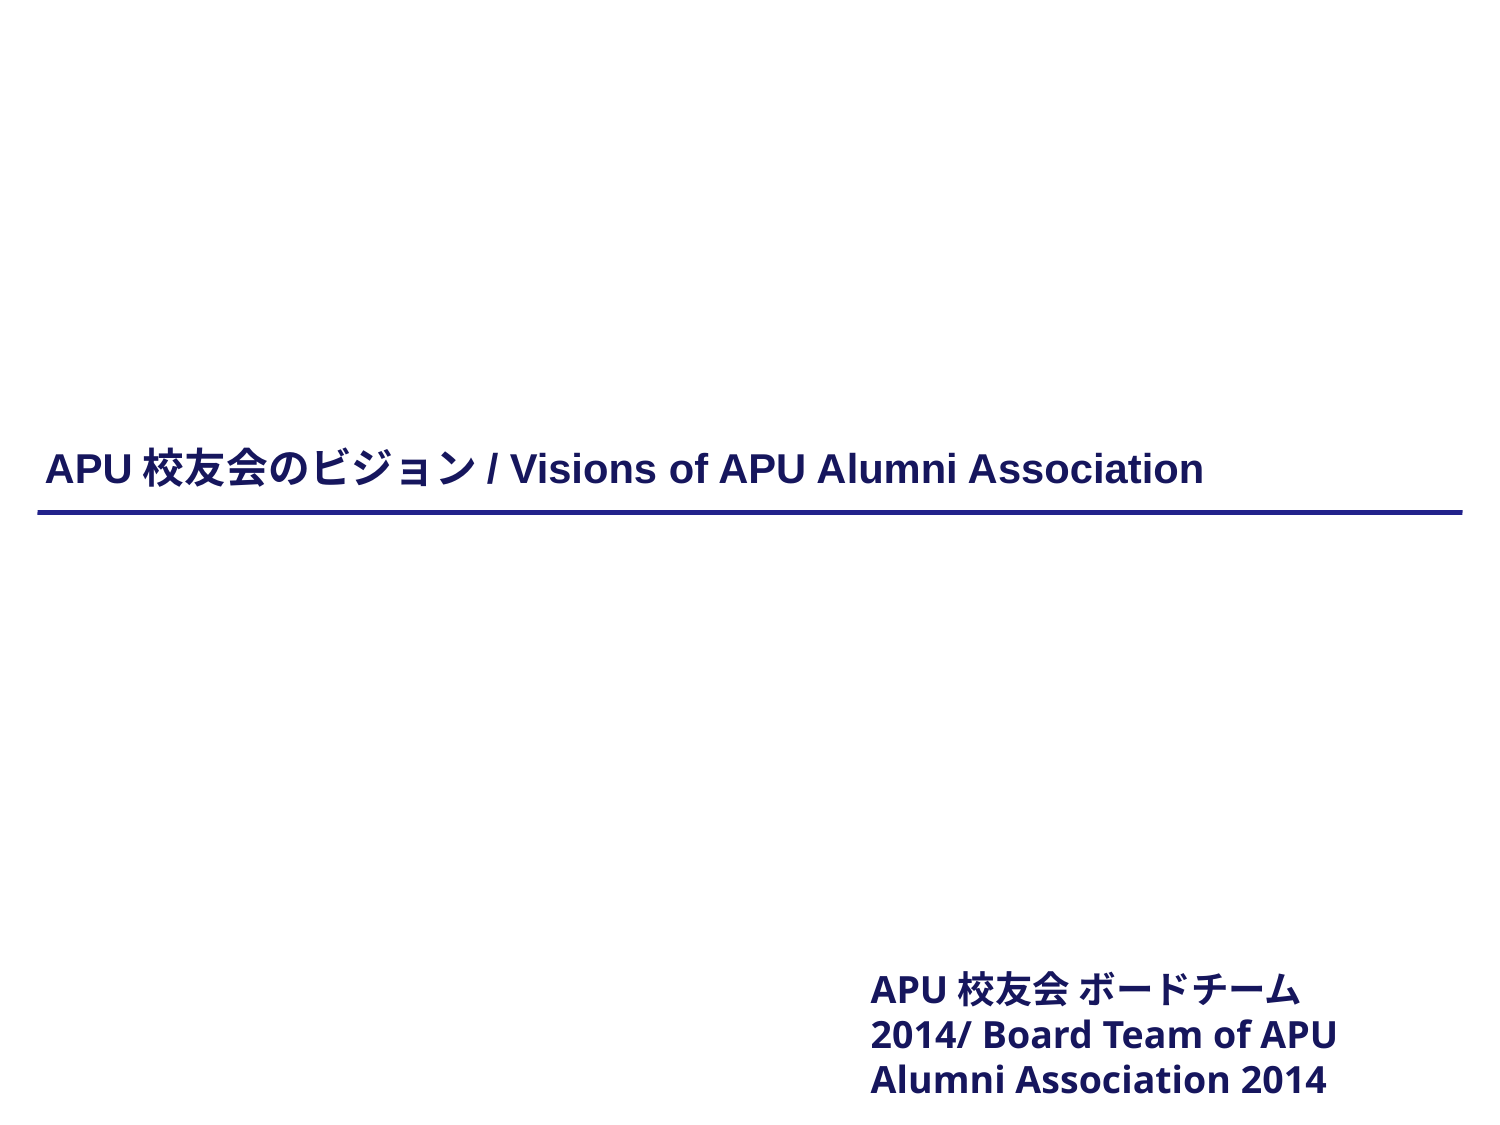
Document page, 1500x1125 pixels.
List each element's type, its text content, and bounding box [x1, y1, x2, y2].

text_box APU校友会のビジョン/ Visions of APU Alumni Association [30, 393, 1334, 539]
text_box APU校友会 ボードチーム 2014/ Board Team of APU Alumni Association 2014 [856, 987, 1481, 1079]
